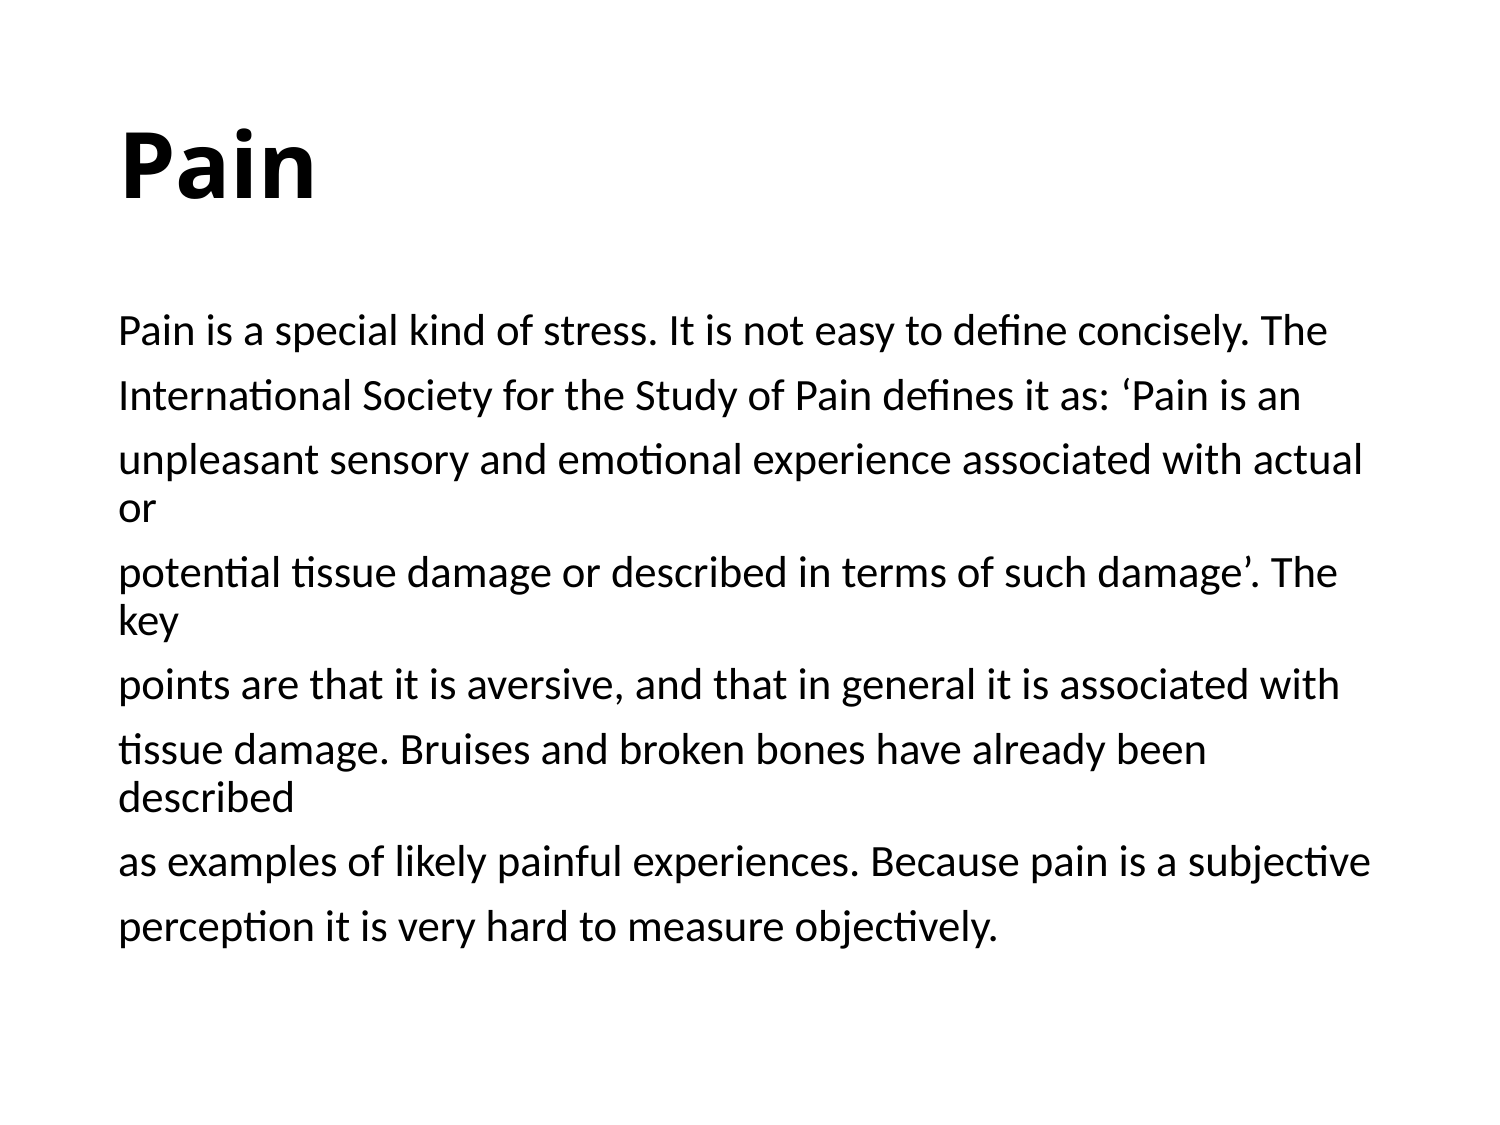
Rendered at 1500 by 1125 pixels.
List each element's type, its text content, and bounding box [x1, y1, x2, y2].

list Pain is a special kind of stress. It is not easy to define concisely. The International Society for the Study of Pain defines it as: ‘Pain is an unpleasant sensory and emotional experience associated with actual or potential tissue damage or described in terms of such damage’. The key points are that it is aversive, and that in general it is associated with tissue damage. Bruises and broken bones have already been described as examples of likely painful experiences. Because pain is a subjective perception it is very hard to measure objectively. [103, 299, 1397, 1014]
title Pain [103, 59, 1397, 278]
